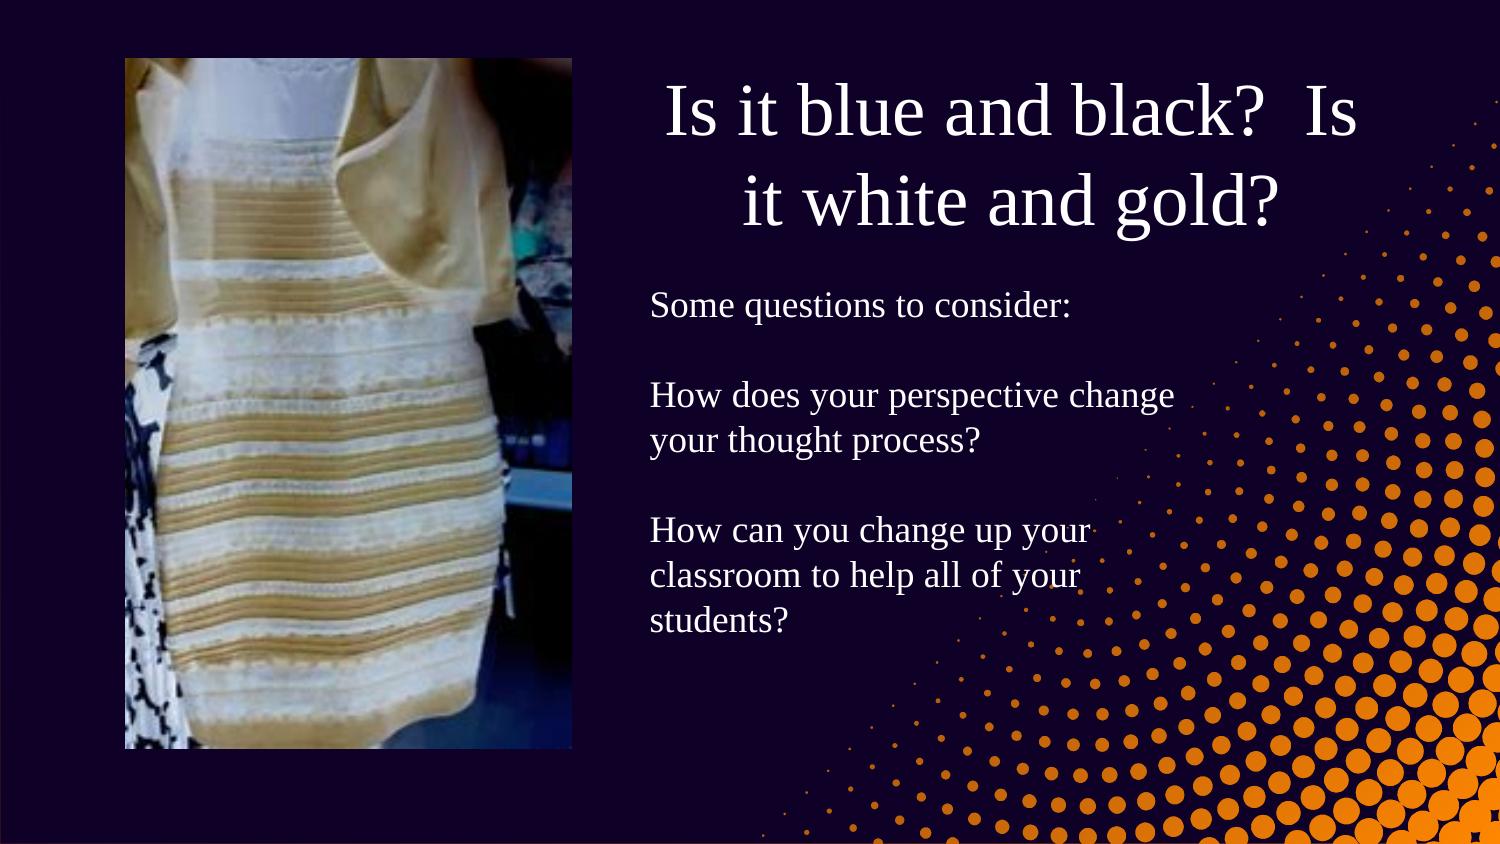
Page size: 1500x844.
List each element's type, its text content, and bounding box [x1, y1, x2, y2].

picture [124, 58, 572, 750]
text_box Some questions to consider: How does your perspective change your thought process? How can you change up your classroom to help all of your students? [634, 264, 1199, 785]
title Is it blue and black? Is it white and gold? [648, 58, 1375, 241]
